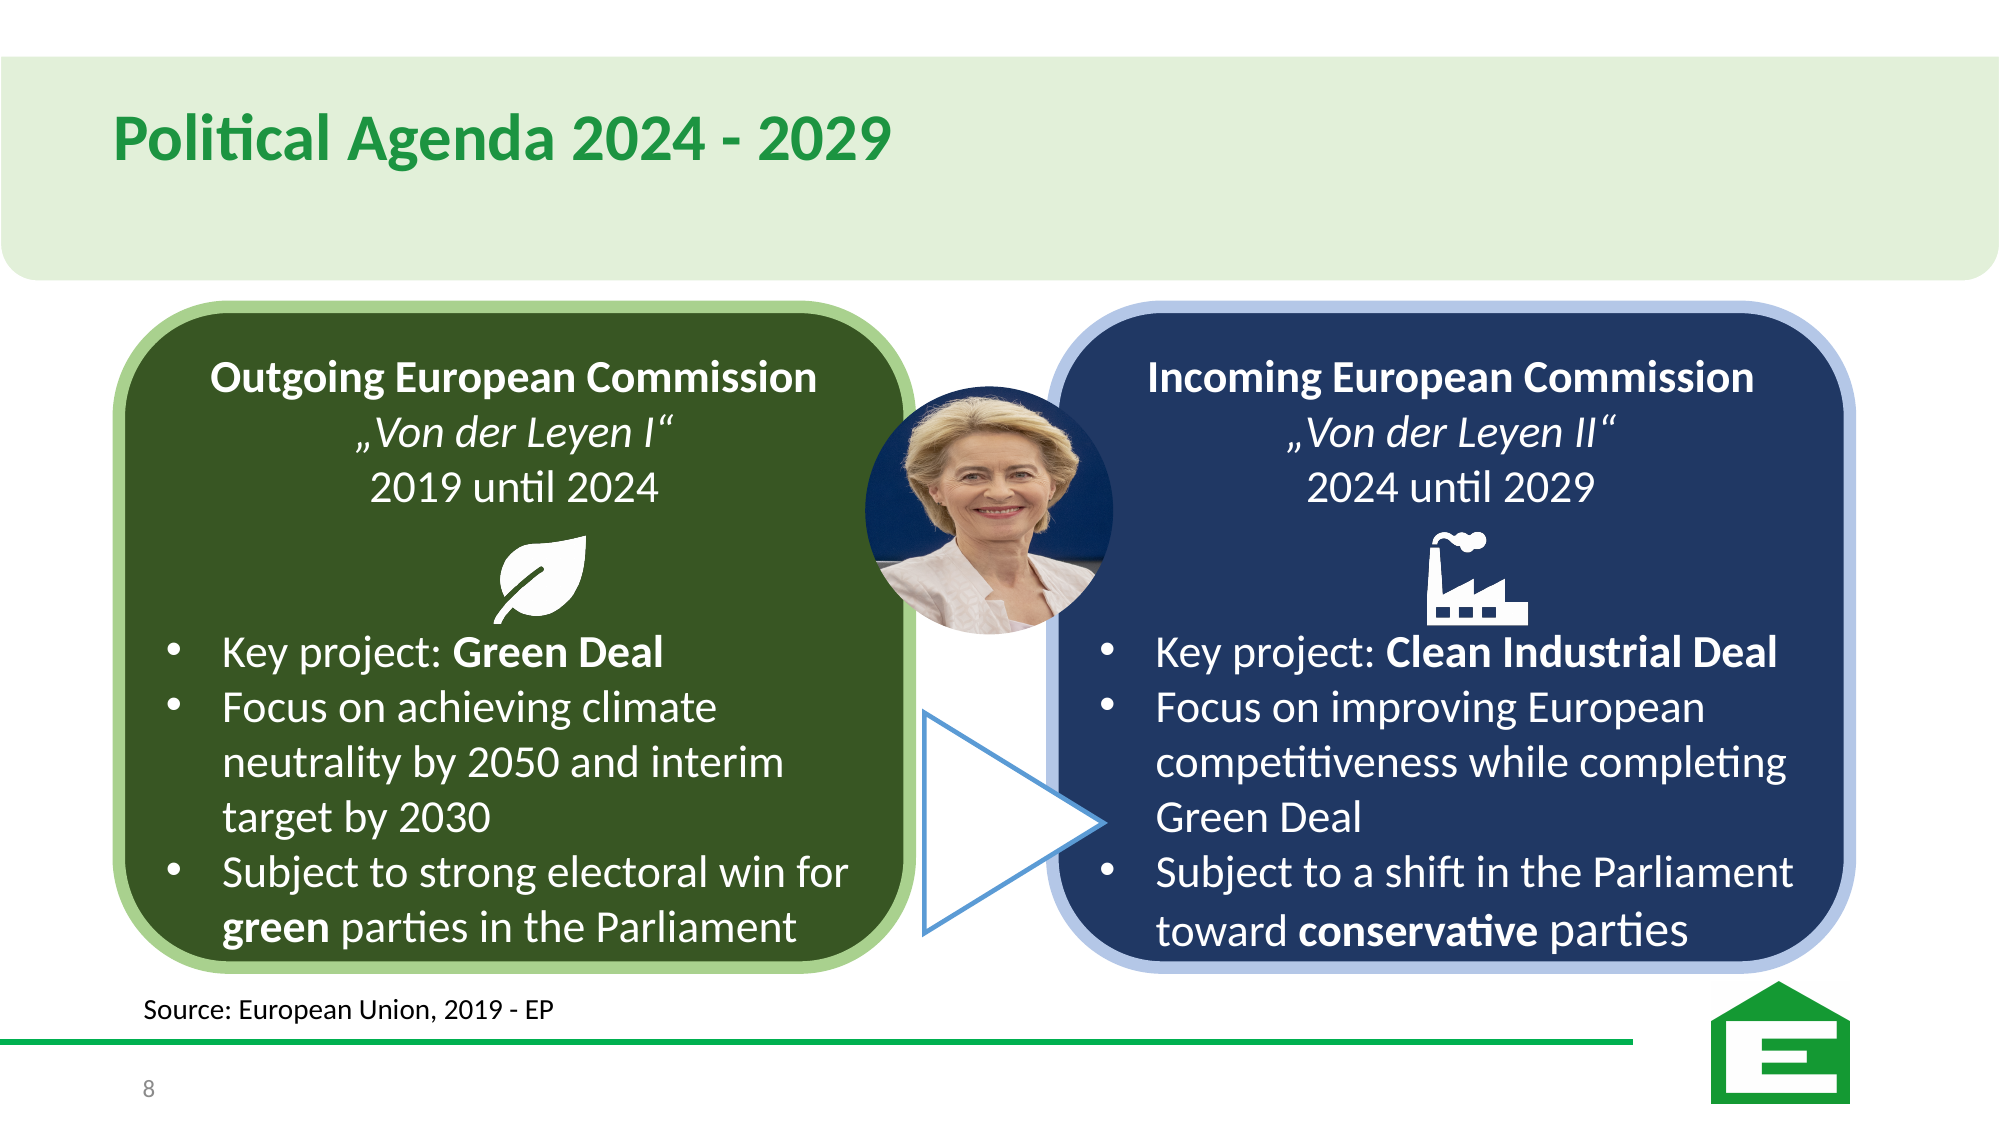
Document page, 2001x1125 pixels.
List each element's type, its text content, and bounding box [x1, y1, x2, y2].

text_box [923, 710, 1106, 935]
text_box [1176, 341, 1663, 973]
text_box [439, 341, 926, 973]
text_box Source: European Union, 2019 - EP [128, 983, 576, 1033]
text_box Incoming European Commission „Von der Leyen II“ 2024 until 2029 Key project: Clean Industrial Deal Focus on improving European competitiveness while completing Green Deal Subject to a shift in the Parliament toward conservative parties [1051, 305, 1851, 969]
picture [476, 517, 602, 642]
slide_number 8 [82, 1057, 171, 1118]
picture [1711, 981, 1850, 1104]
text_box Outgoing European Commission „Von der Leyen I“ 2019 until 2024 Key project: Green Deal Focus on achieving climate neutrality by 2050 and interim target by 2030 Subject to strong electoral win for green parties in the Parliament [117, 305, 881, 969]
list Political Agenda 2024 - 2029 [98, 95, 1904, 212]
text_box [0, 54, 2000, 283]
picture [865, 386, 1114, 635]
picture [1415, 516, 1540, 641]
